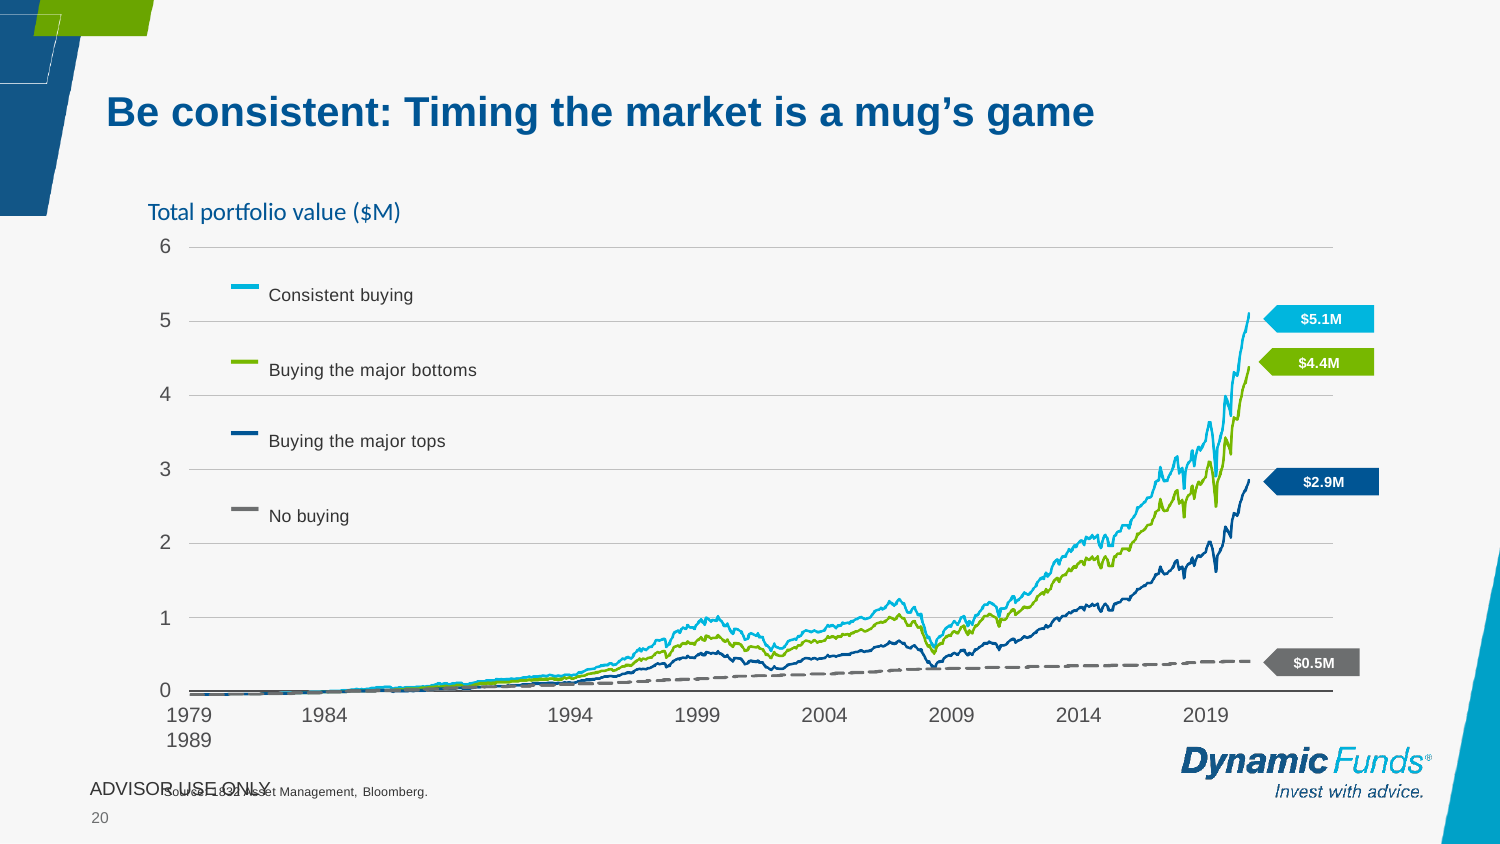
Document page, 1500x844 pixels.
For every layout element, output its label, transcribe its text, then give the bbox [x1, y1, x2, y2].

text_box $4.4M [1296, 350, 1343, 371]
text_box 2009 [926, 699, 977, 727]
text_box Buying the major bottoms [266, 355, 483, 380]
text_box [1263, 467, 1379, 496]
text_box 1999 [672, 699, 723, 727]
text_box 5 [157, 306, 174, 332]
text_box 1994 [545, 699, 596, 727]
text_box $5.1M [1298, 307, 1346, 328]
slide_number ADVISOR USE ONLY 20 [47, 776, 277, 844]
text_box [1263, 305, 1375, 333]
text_box [1410, 512, 1500, 844]
text_box Total portfolio value ($M) 6 Consistent buying [145, 184, 419, 306]
text_box 2004 [799, 699, 850, 727]
text_box 0 1979 1984 1989 Source: 1832 Asset Management, Bloomberg. [157, 674, 469, 800]
text_box 4 Buying the major tops 3 [157, 378, 452, 481]
text_box $0.5M [1291, 651, 1339, 672]
text_box [0, 0, 166, 216]
text_box 2019 [1180, 699, 1232, 727]
text_box $2.9M [1301, 470, 1348, 491]
text_box [1258, 348, 1375, 376]
title Be consistent: Timing the market is a mug’s game [103, 82, 1100, 226]
text_box [189, 312, 1251, 696]
text_box [1171, 733, 1438, 811]
text_box No buying 2 1 [157, 499, 354, 630]
text_box [1263, 648, 1360, 677]
text_box 2014 [1053, 699, 1105, 727]
